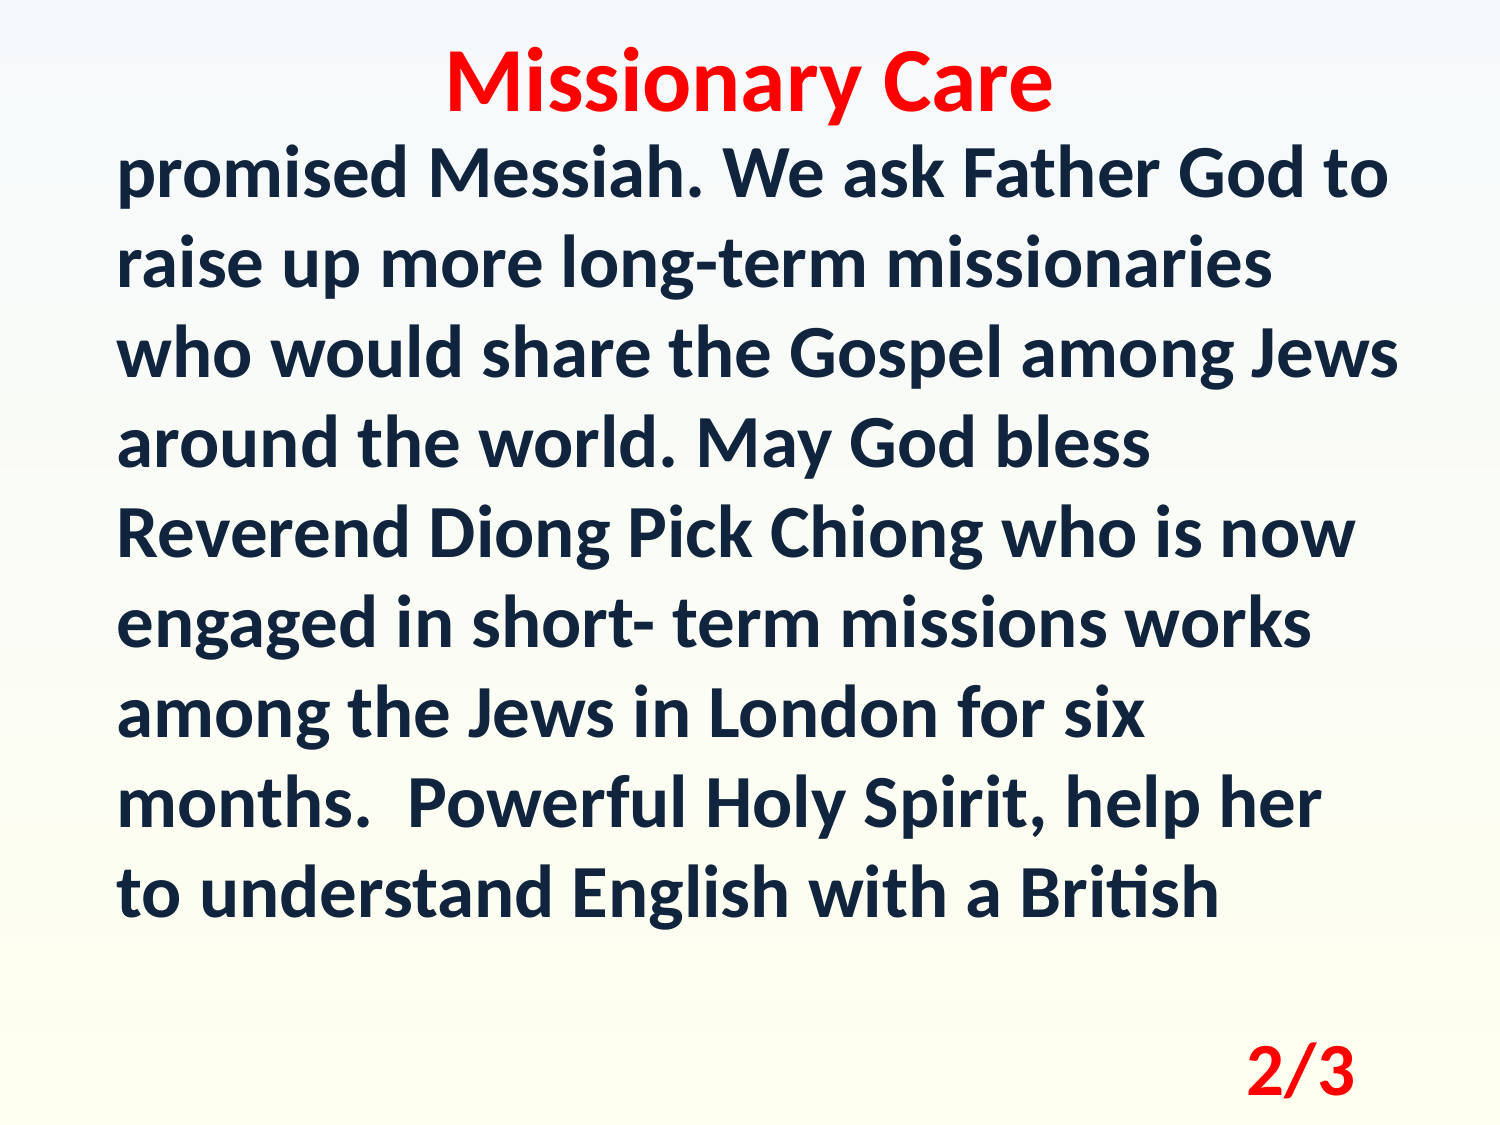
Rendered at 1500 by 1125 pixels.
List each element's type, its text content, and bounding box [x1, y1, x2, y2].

text_box Missionary Care [0, 34, 1500, 116]
list promised Messiah. We ask Father God to raise up more long-term missionaries who would share the Gospel among Jews around the world. May God bless Reverend Diong Pick Chiong who is now engaged in short- term missions works among the Jews in London for six months. Powerful Holy Spirit, help her to understand English with a British [101, 116, 1421, 1042]
text_box 2/3 [1232, 1012, 1474, 1118]
